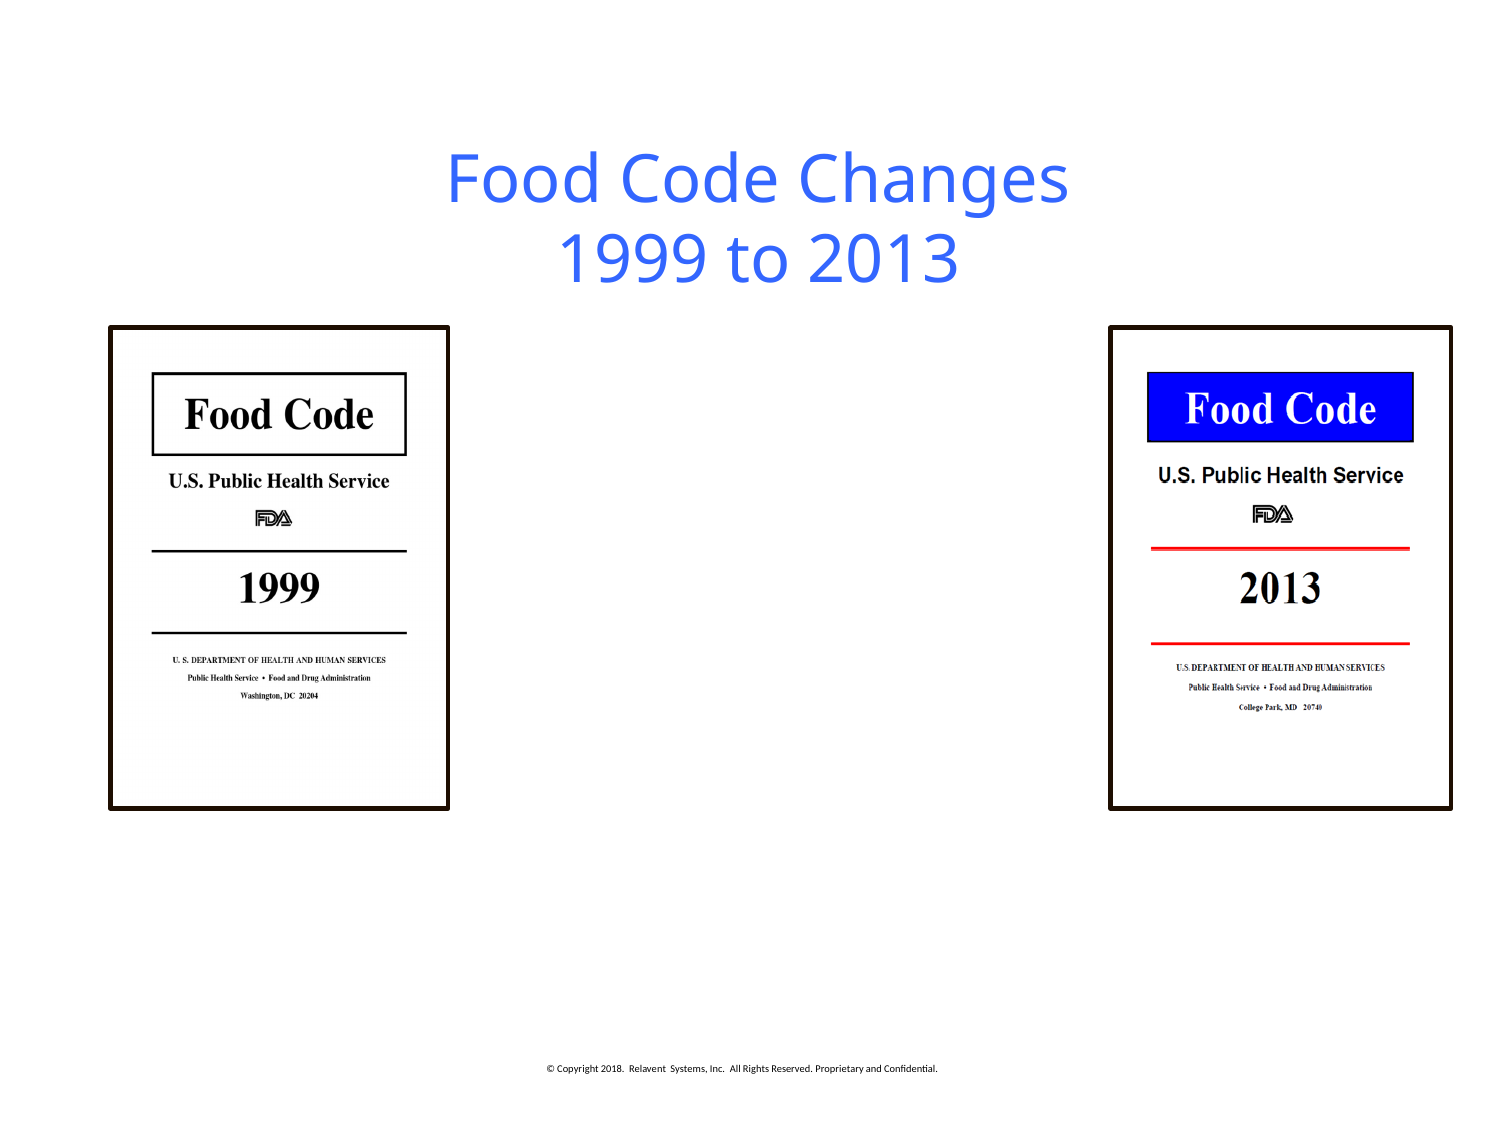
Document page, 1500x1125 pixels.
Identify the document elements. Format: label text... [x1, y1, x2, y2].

text_box © Copyright 2018. Relavent Systems, Inc. All Rights Reserved. Proprietary and Confidential. [266, 1058, 1222, 1079]
picture [112, 329, 446, 807]
picture [1112, 329, 1450, 807]
title Food Code Changes 1999 to 2013 [68, 0, 1449, 195]
